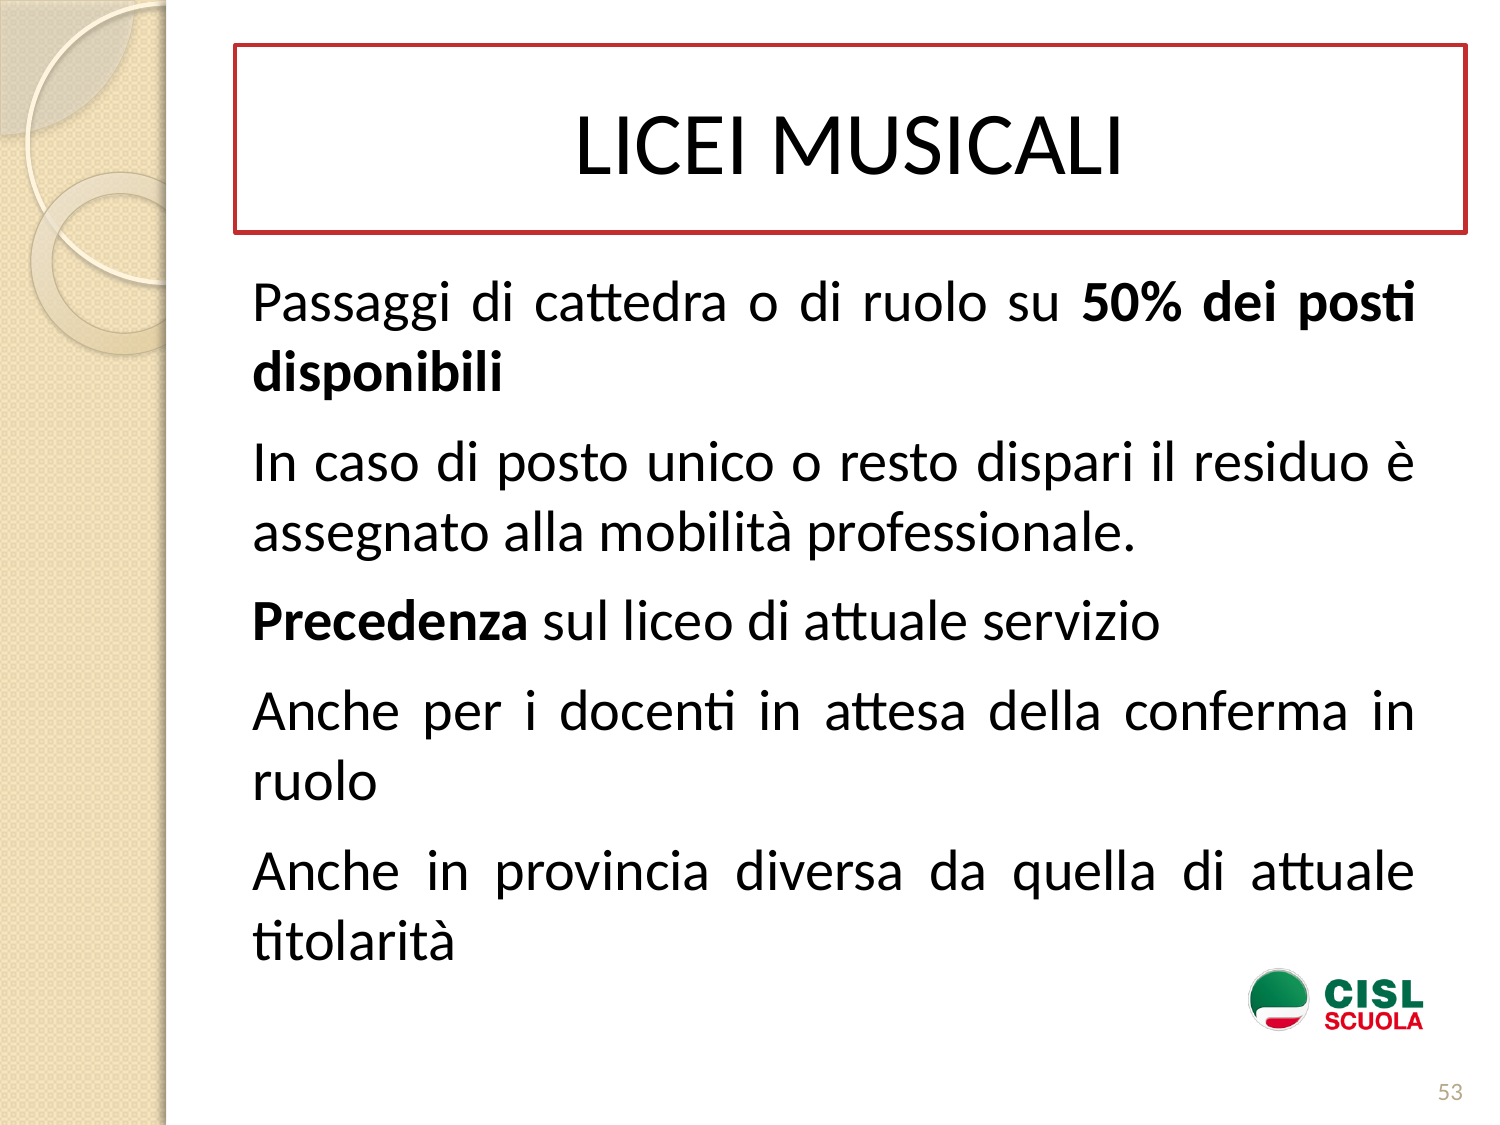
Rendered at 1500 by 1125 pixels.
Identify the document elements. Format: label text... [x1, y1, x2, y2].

title LICEI MUSICALI [233, 43, 1468, 235]
picture [1245, 965, 1424, 1038]
slide_number 53 [1413, 1034, 1488, 1113]
text_box Passaggi di cattedra o di ruolo su 50% dei posti disponibili In caso di posto unico o resto dispari il residuo è assegnato alla mobilità professionale. Precedenza sul liceo di attuale servizio Anche per i docenti in attesa della conferma in ruolo Anche in provincia diversa da quella di attuale titolarità [236, 253, 1433, 982]
